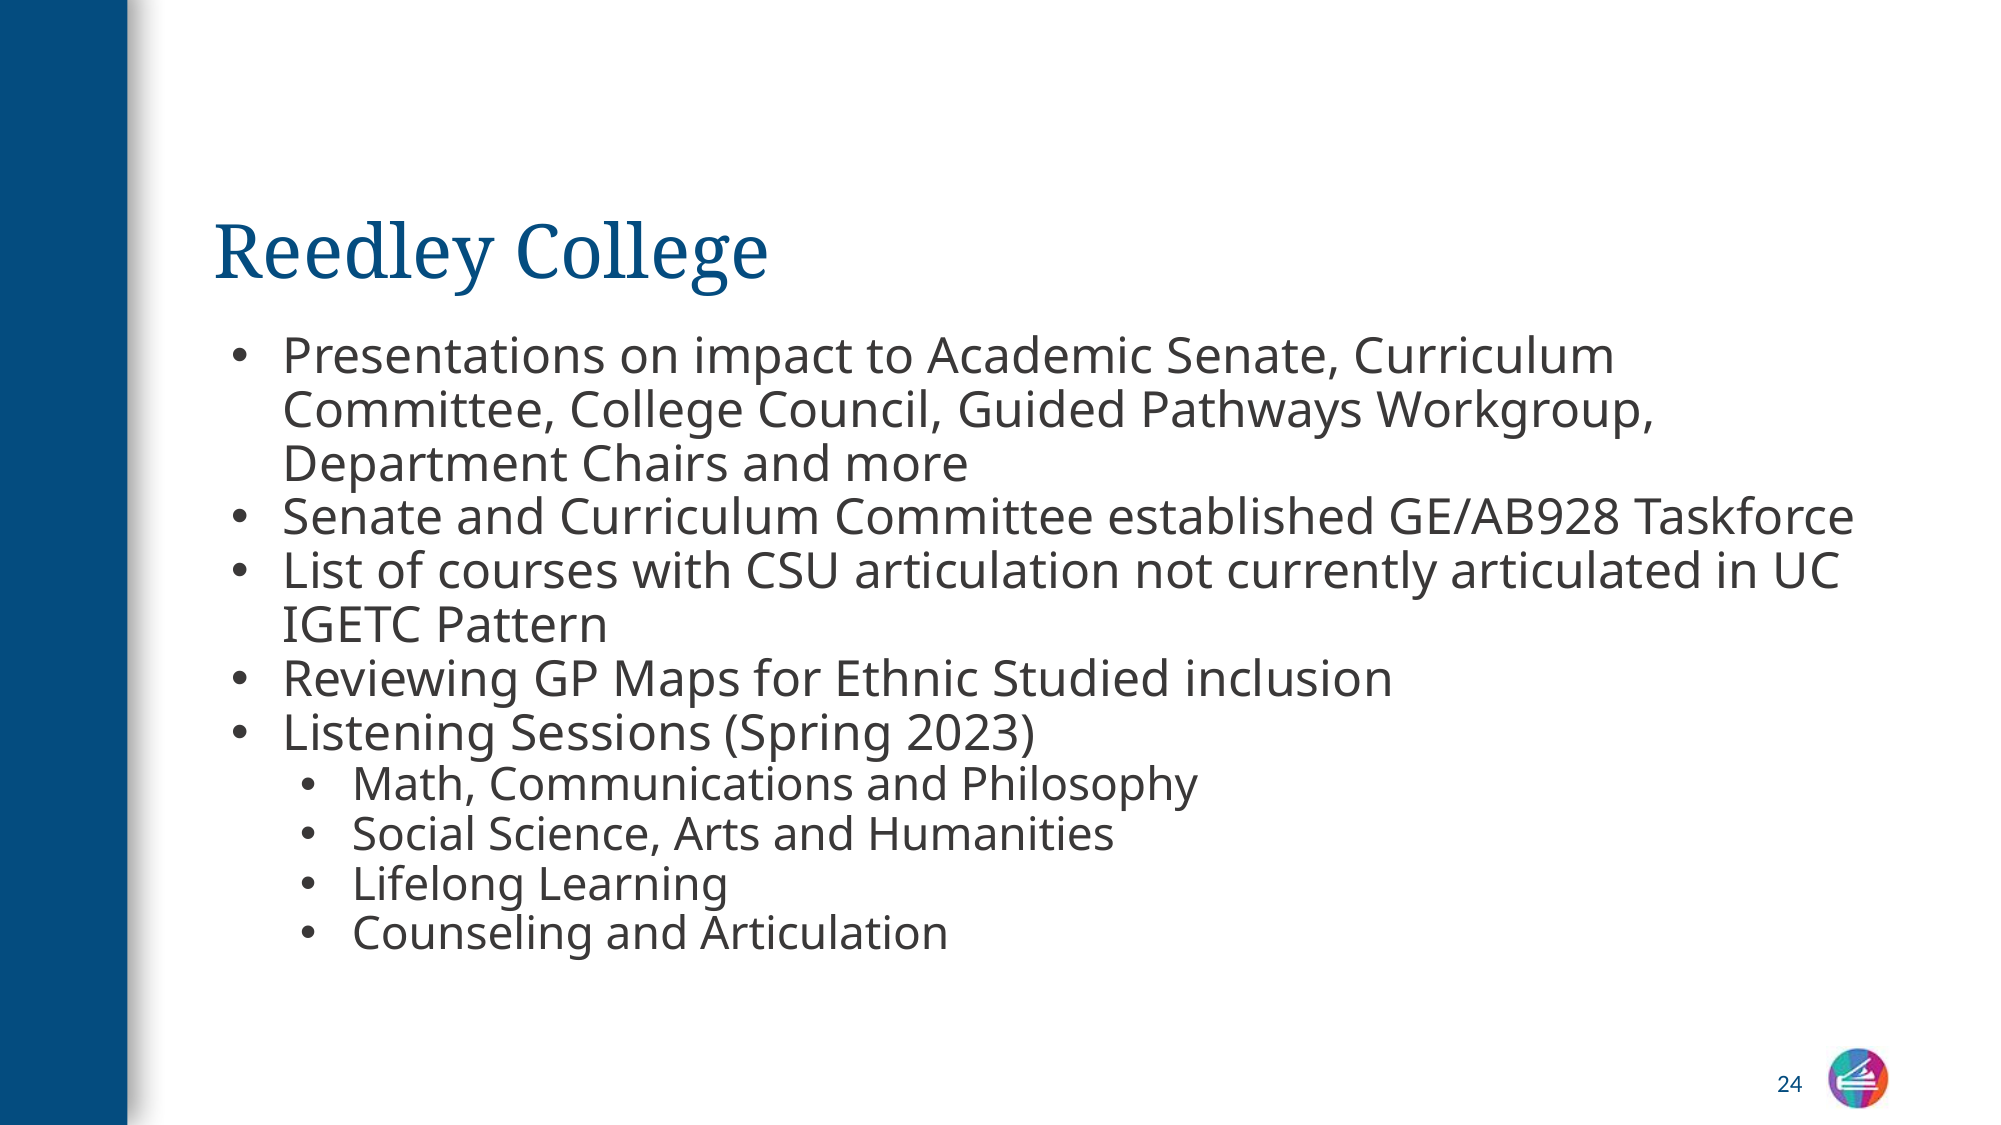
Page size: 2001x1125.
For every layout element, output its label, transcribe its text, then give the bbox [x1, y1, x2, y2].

slide_number 24 [1630, 1062, 1818, 1104]
list Presentations on impact to Academic Senate, Curriculum Committee, College Council, Guided Pathways Workgroup, Department Chairs and more Senate and Curriculum Committee established GE/AB928 Taskforce List of courses with CSU articulation not currently articulated in UC IGETC Pattern Reviewing GP Maps for Ethnic Studied inclusion Listening Sessions (Spring 2023) Math, Communications and Philosophy Social Science, Arts and Humanities Lifelong Learning Counseling and Articulation [198, 322, 1891, 1011]
title Reedley College [198, 114, 1891, 303]
picture [1826, 1046, 1891, 1111]
